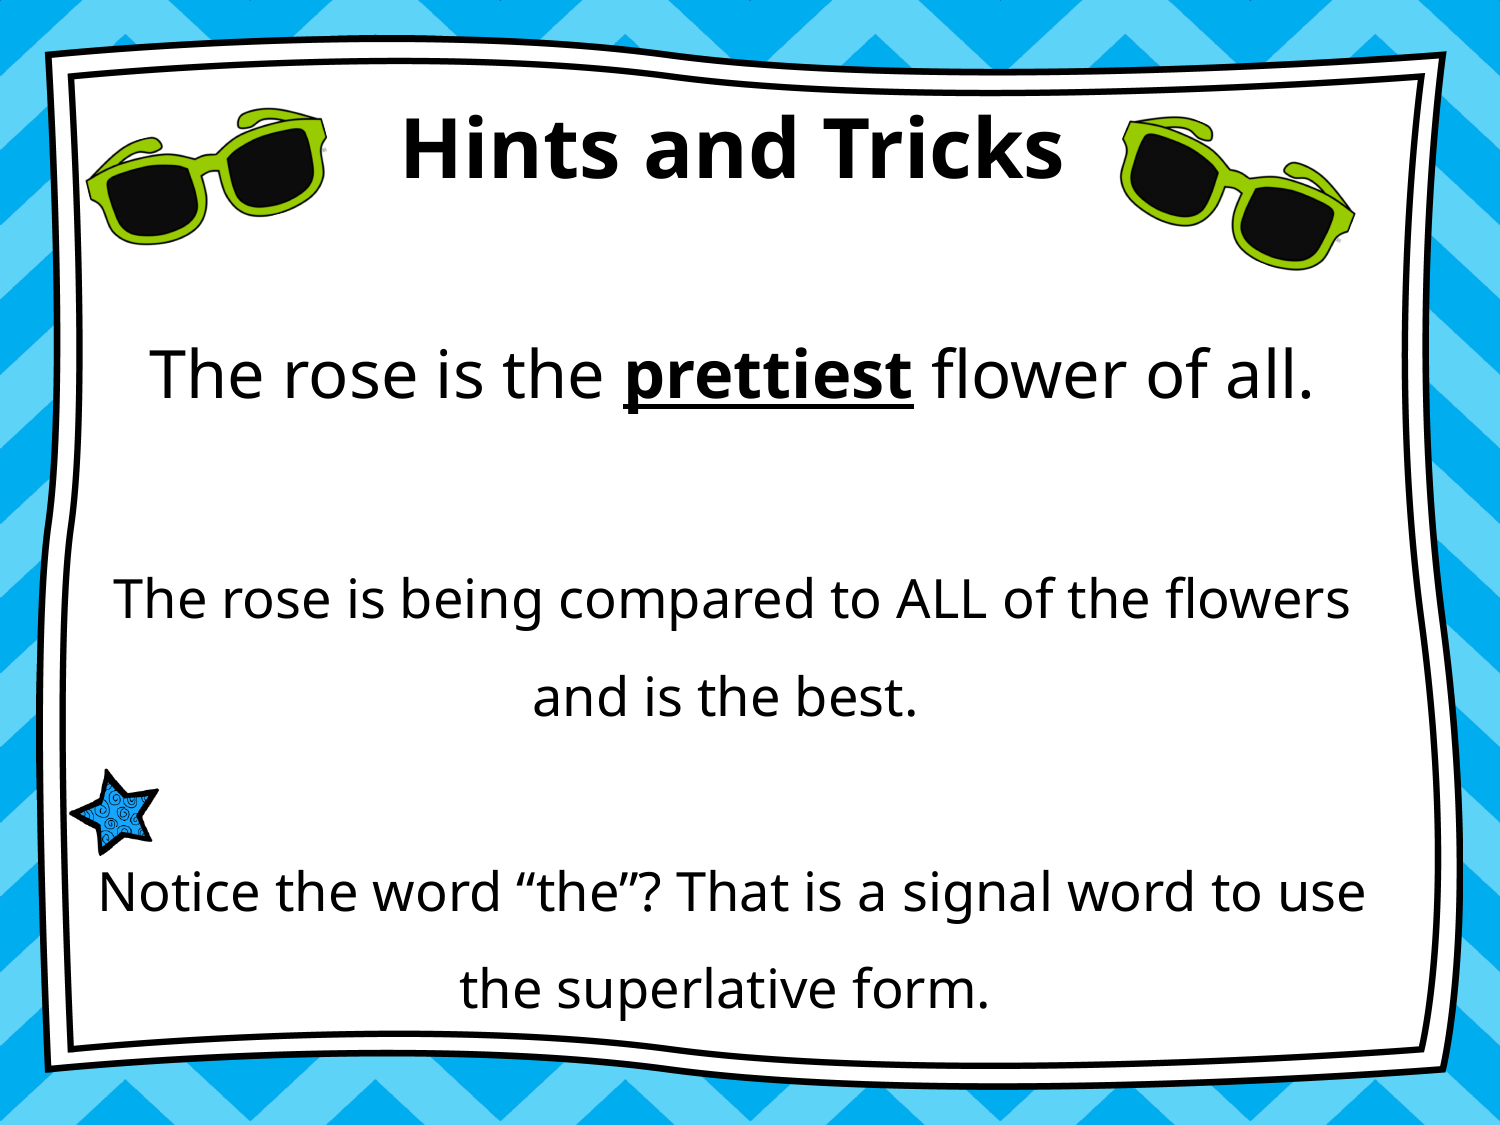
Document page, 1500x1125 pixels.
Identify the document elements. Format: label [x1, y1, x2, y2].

picture [1109, 138, 1354, 247]
text_box [0, 0, 1500, 1125]
picture [88, 122, 333, 231]
picture [43, 743, 176, 892]
